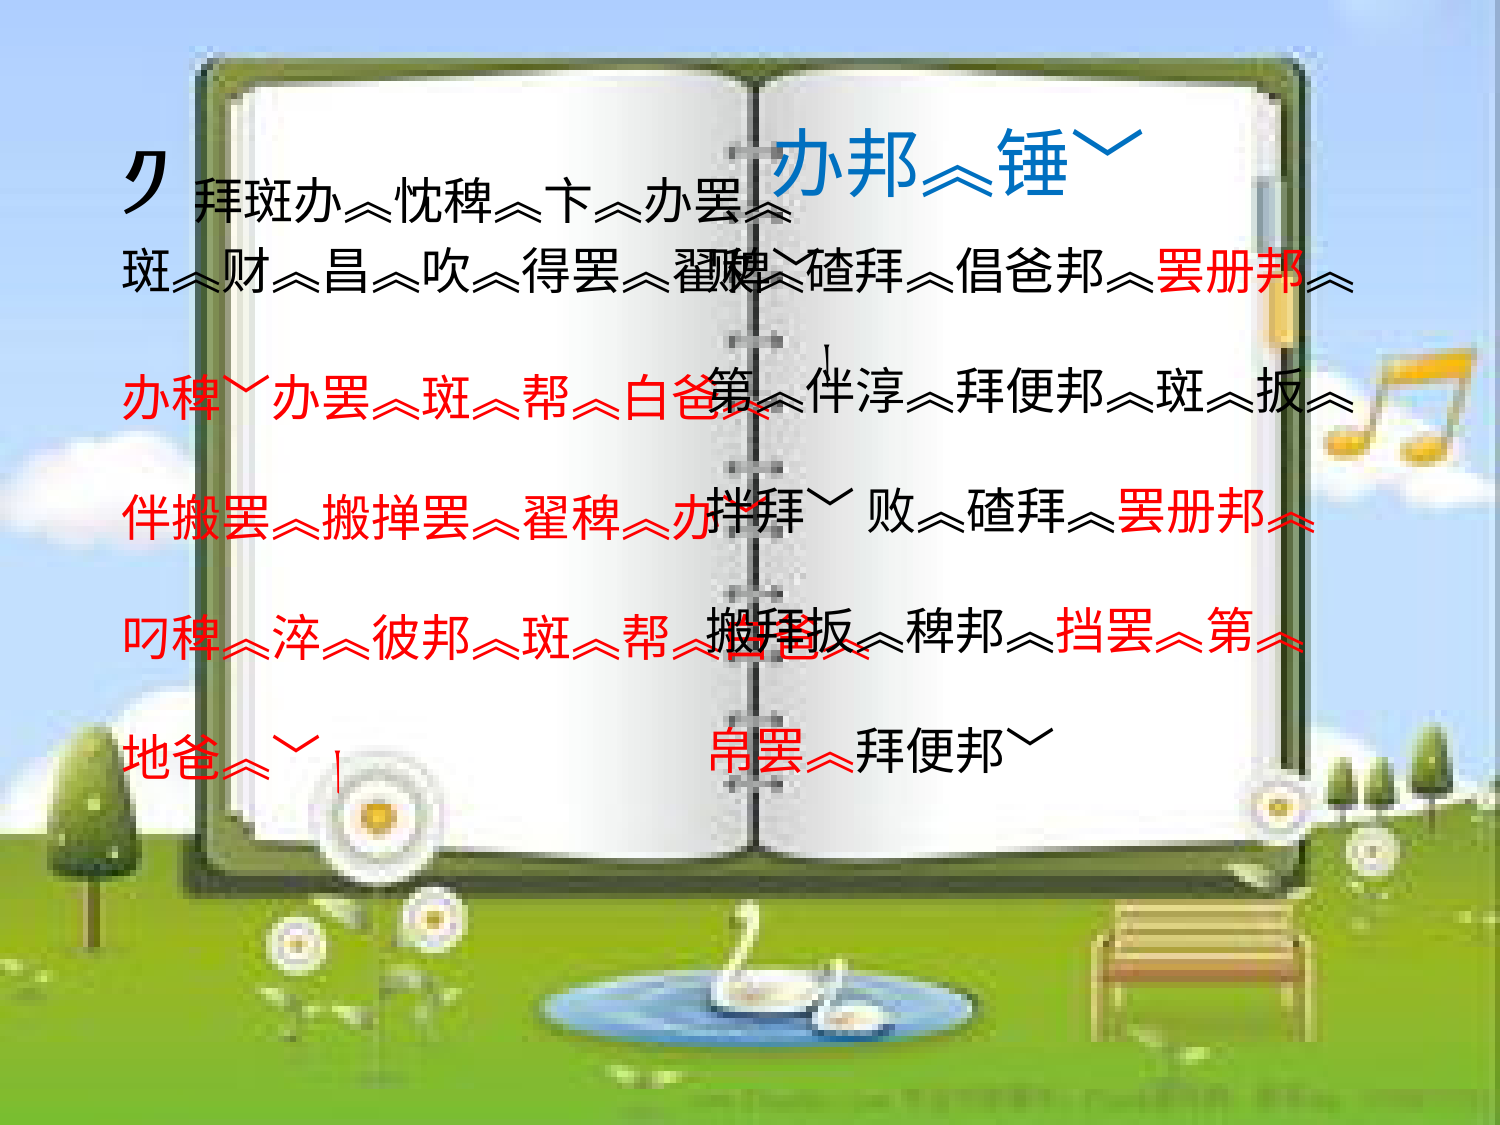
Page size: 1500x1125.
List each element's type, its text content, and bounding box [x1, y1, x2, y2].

text_box 办稗﹀办罢︽斑︽帮︽白爸︽ 伴搬罢︽搬掸罢︽翟稗︽办﹀ 叼稗︽淬︽彼邦︽斑︽帮︽白爸︽ 地爸︽﹀། [106, 358, 690, 794]
picture [0, 0, 1500, 1125]
text_box ༡拜斑办︽忱稗︽卞︽办罢︽ 斑︽财︽昌︽吹︽得罢︽翟稗﹀ [106, 112, 836, 307]
text_box 办邦︽锤﹀ [755, 109, 1160, 215]
text_box 败︽碴拜︽倡爸邦︽罢册邦︽ 第︽伴淳︽拜便邦︽斑︽扳︽ 拌拜﹀ 败︽碴拜︽罢册邦︽ 搬拜扳︽稗邦︽挡罢︽第︽ 帛罢︽拜便邦﹀ [690, 231, 1370, 922]
